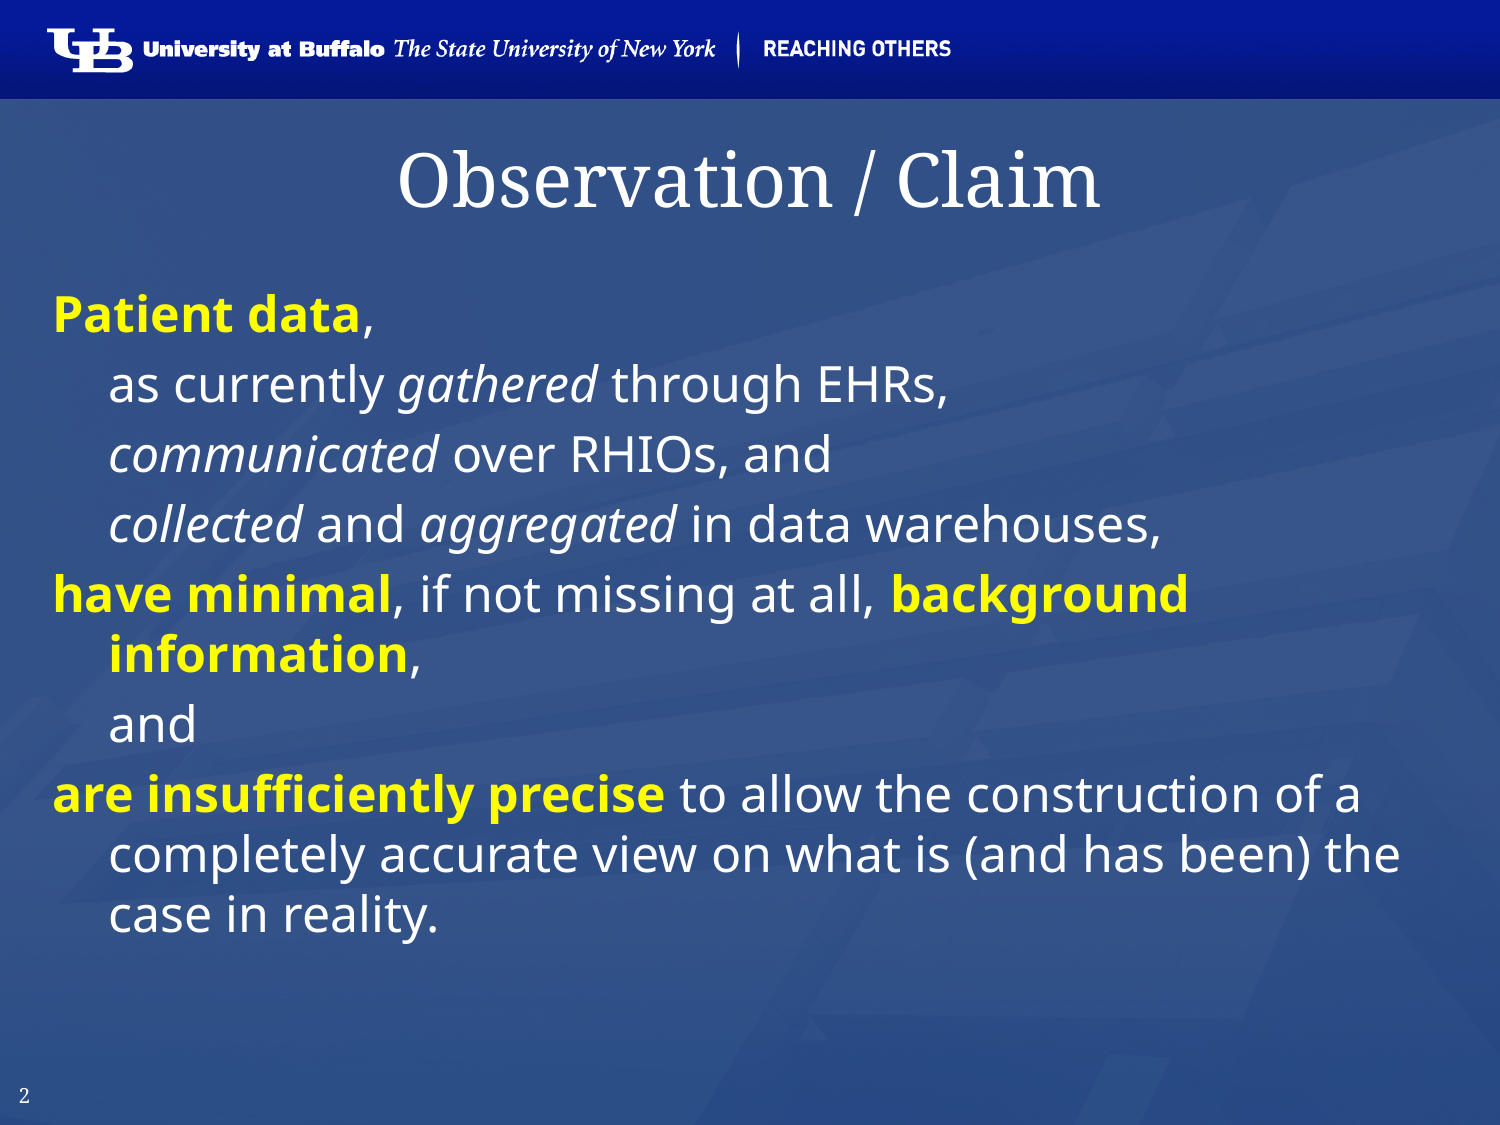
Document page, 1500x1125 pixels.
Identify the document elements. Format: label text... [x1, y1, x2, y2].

picture [0, 0, 1500, 99]
list Patient data, as currently gathered through EHRs, communicated over RHIOs, and collected and aggregated in data warehouses, have minimal, if not missing at all, background information, and are insufficiently precise to allow the construction of a completely accurate view on what is (and has been) the case in reality. [37, 275, 1463, 1088]
title Observation / Claim [37, 125, 1463, 250]
